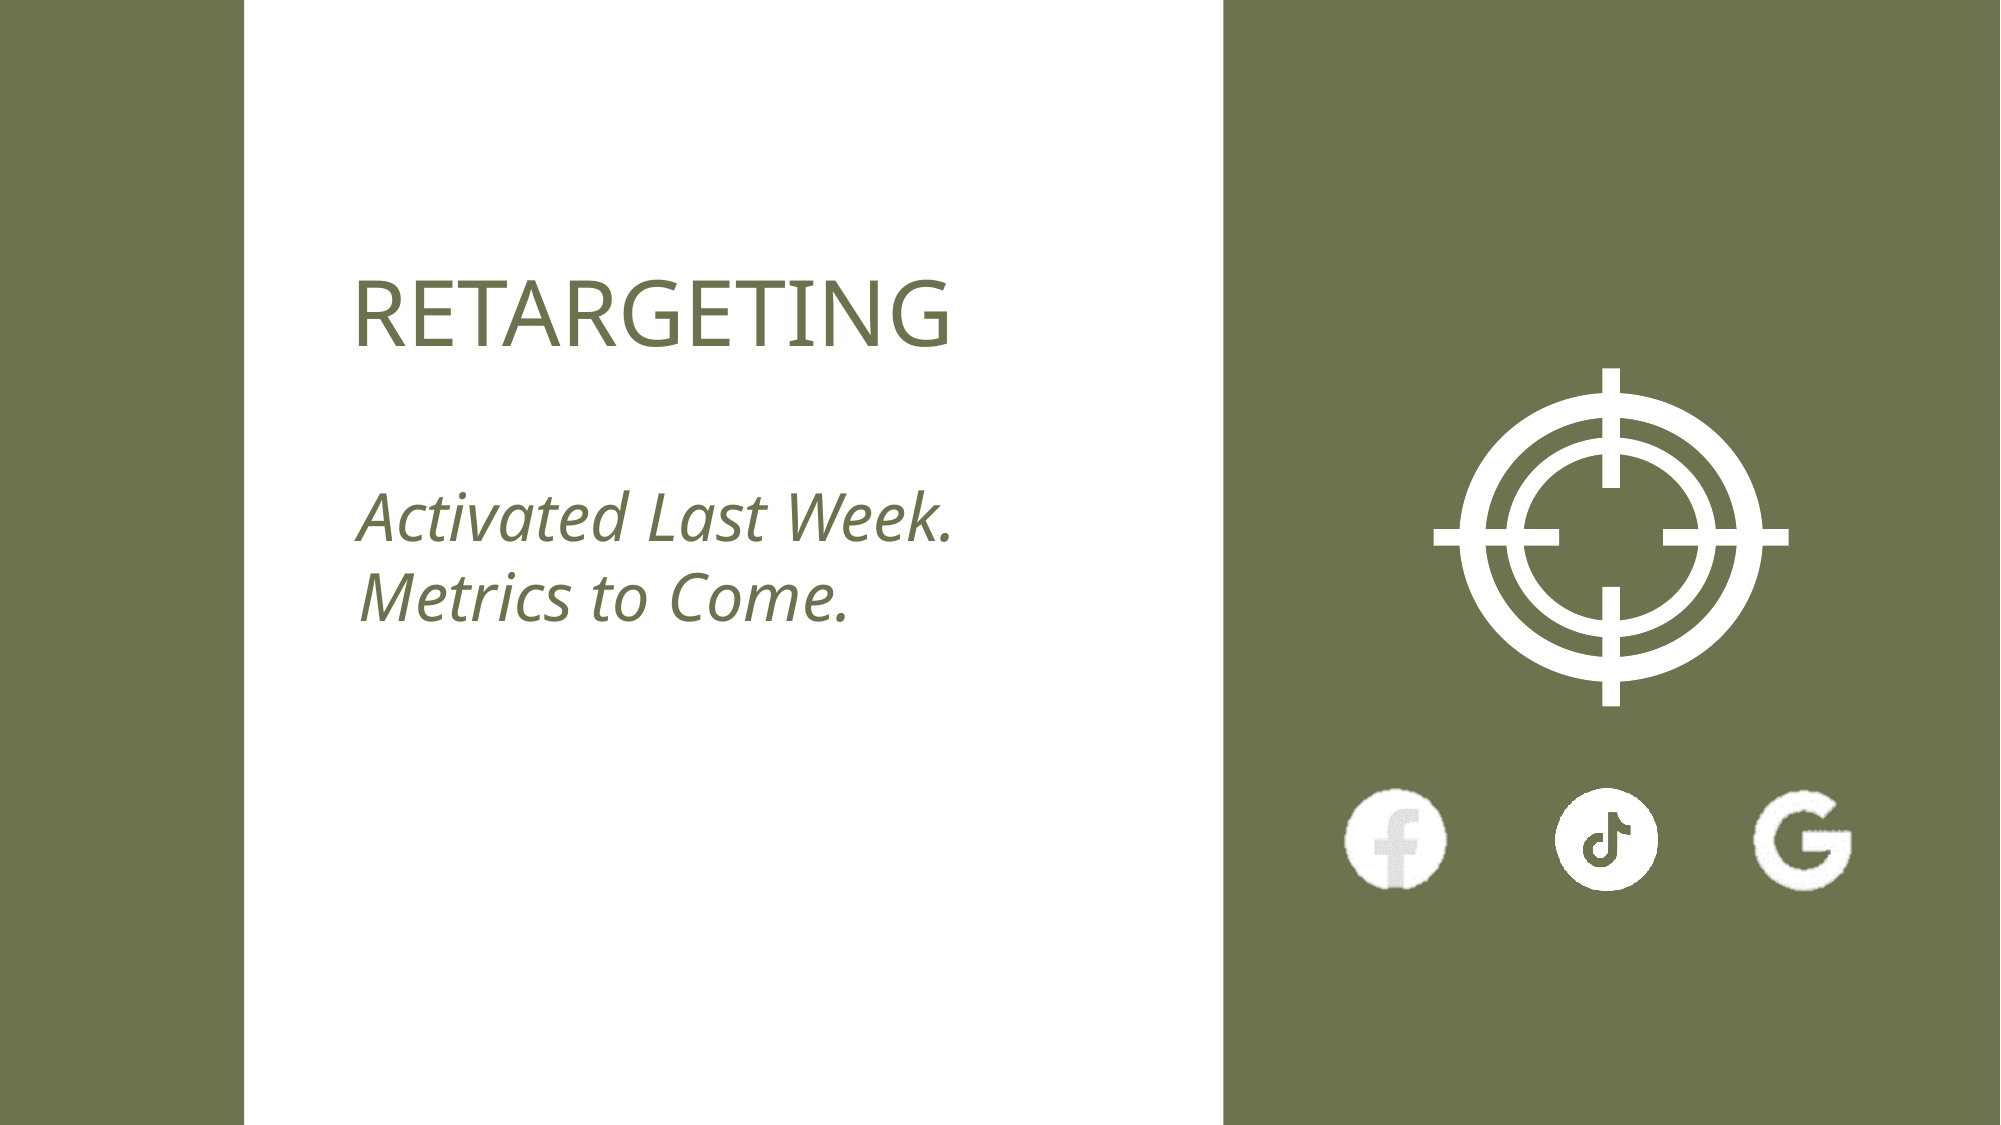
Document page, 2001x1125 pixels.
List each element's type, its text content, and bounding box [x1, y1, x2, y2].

picture [1319, 763, 1473, 917]
title RETARGETING [335, 259, 1177, 595]
text_box Activated Last Week. Metrics to Come. [343, 467, 1143, 733]
text_box [1223, 0, 2000, 1125]
picture [1709, 763, 1897, 917]
text_box [1433, 368, 1789, 707]
text_box [0, 0, 246, 1125]
picture [1555, 788, 1659, 892]
